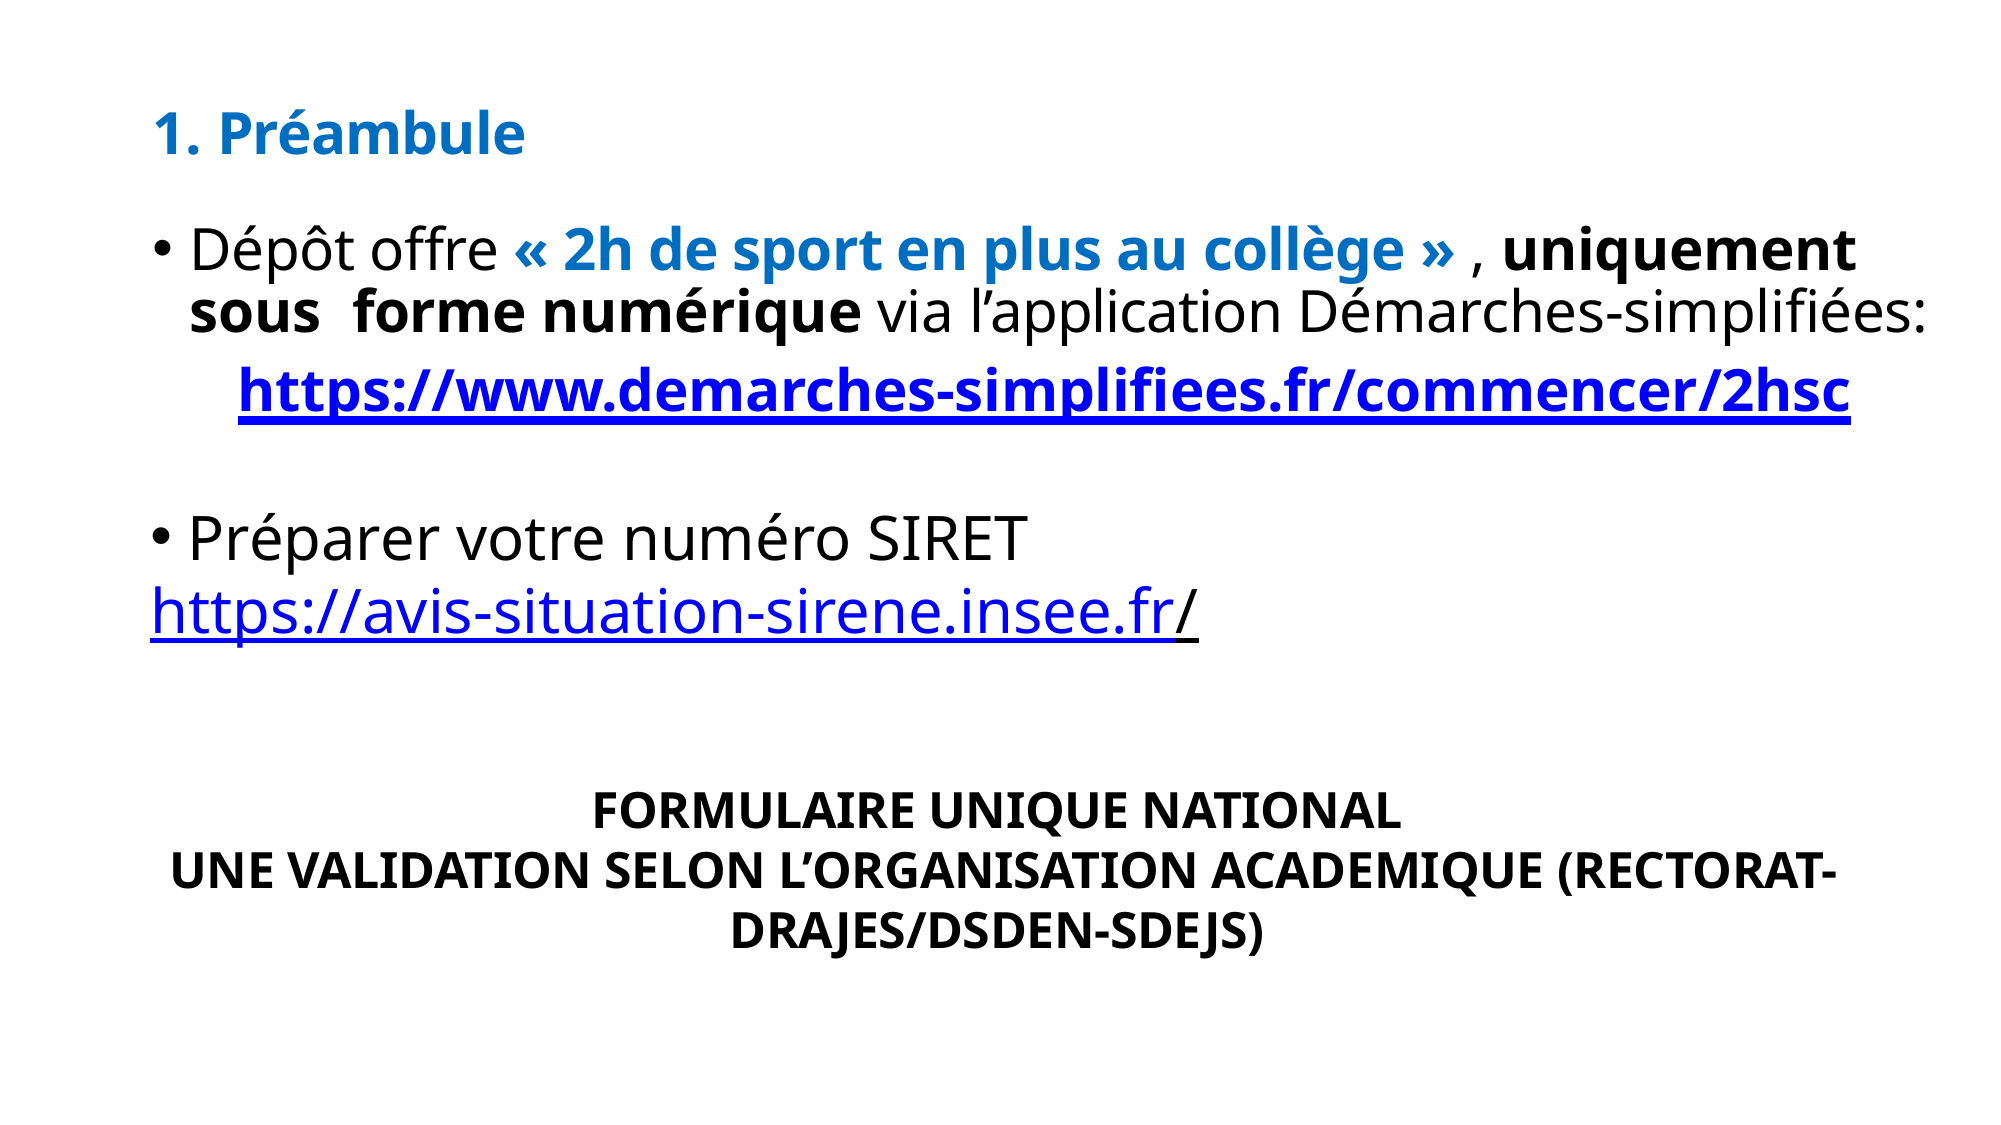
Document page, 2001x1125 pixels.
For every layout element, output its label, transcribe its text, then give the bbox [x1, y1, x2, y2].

title 1. Préambule [150, 94, 634, 210]
text_box Dépôt offre « 2h de sport en plus au collège » , uniquement sous forme numérique via l’application Démarches-simplifiées: https://www.demarches-simplifiees.fr/commencer/2hsc Préparer votre numéro SIRET https://avis-situation-sirene.insee.fr/ FORMULAIRE UNIQUE NATIONAL UNE VALIDATION SELON L’ORGANISATION ACADEMIQUE (RECTORAT-DRAJES/DSDEN-SDEJS) [150, 210, 1938, 1019]
